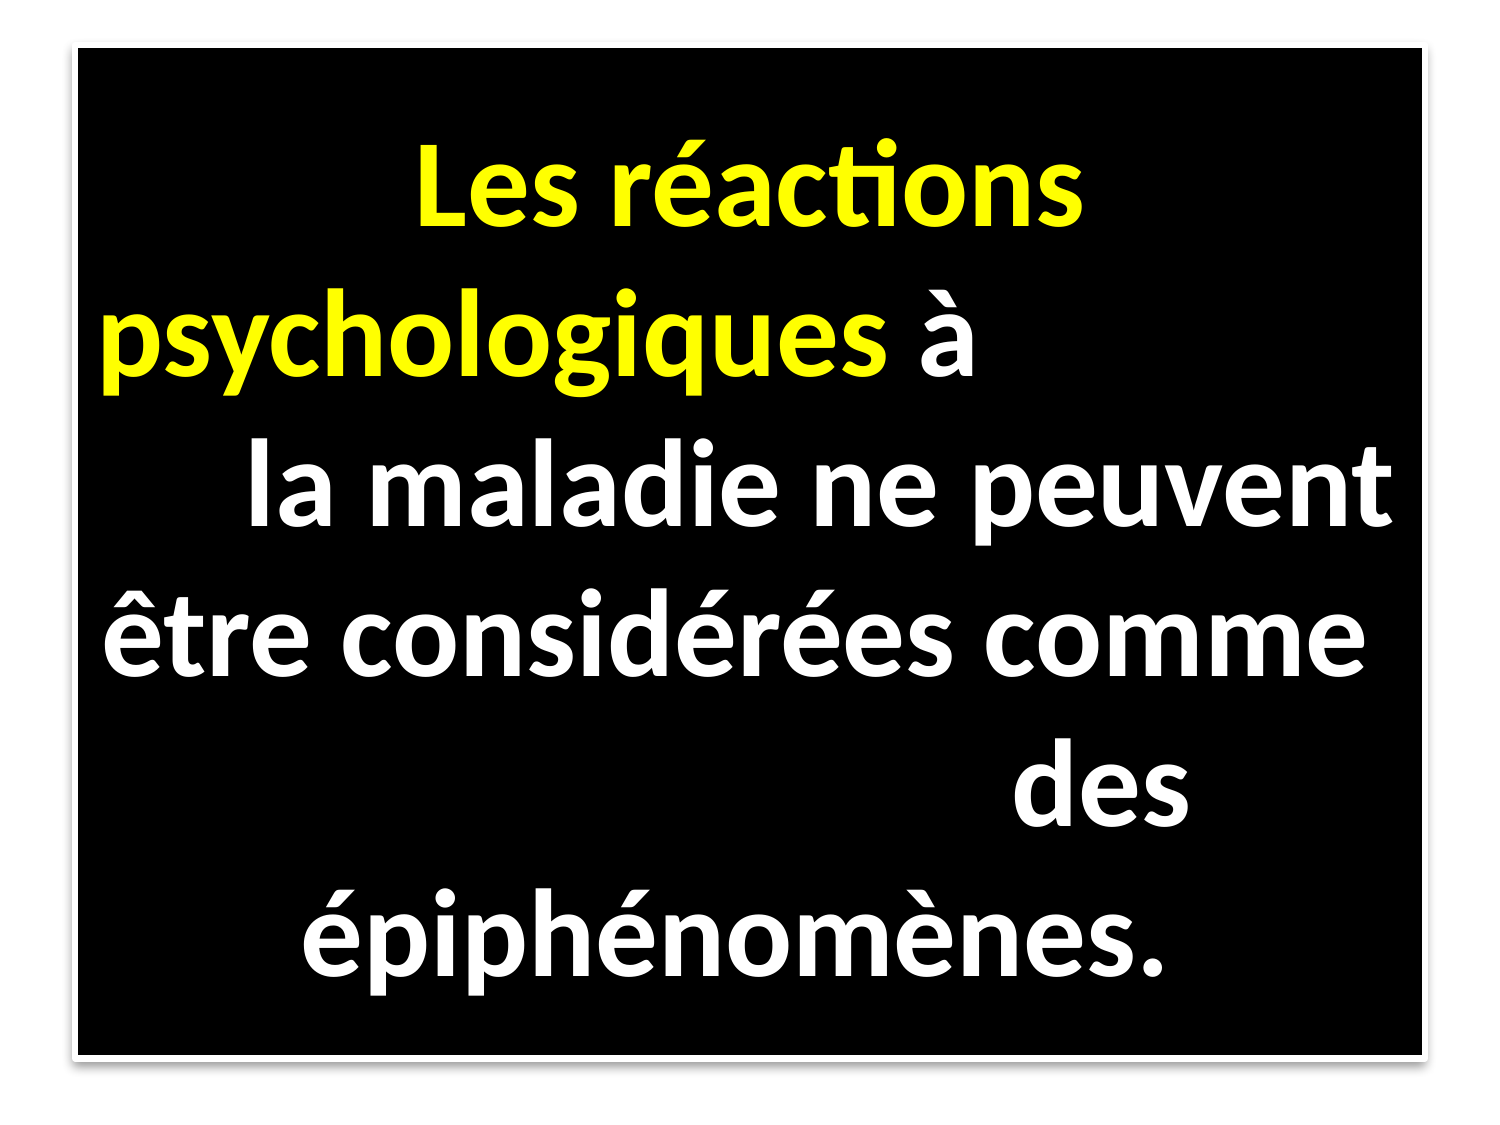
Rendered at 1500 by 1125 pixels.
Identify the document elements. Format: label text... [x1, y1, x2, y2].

title Les réactions psychologiques à la maladie ne peuvent être considérées comme des épiphénomènes. [72, 42, 1428, 1062]
